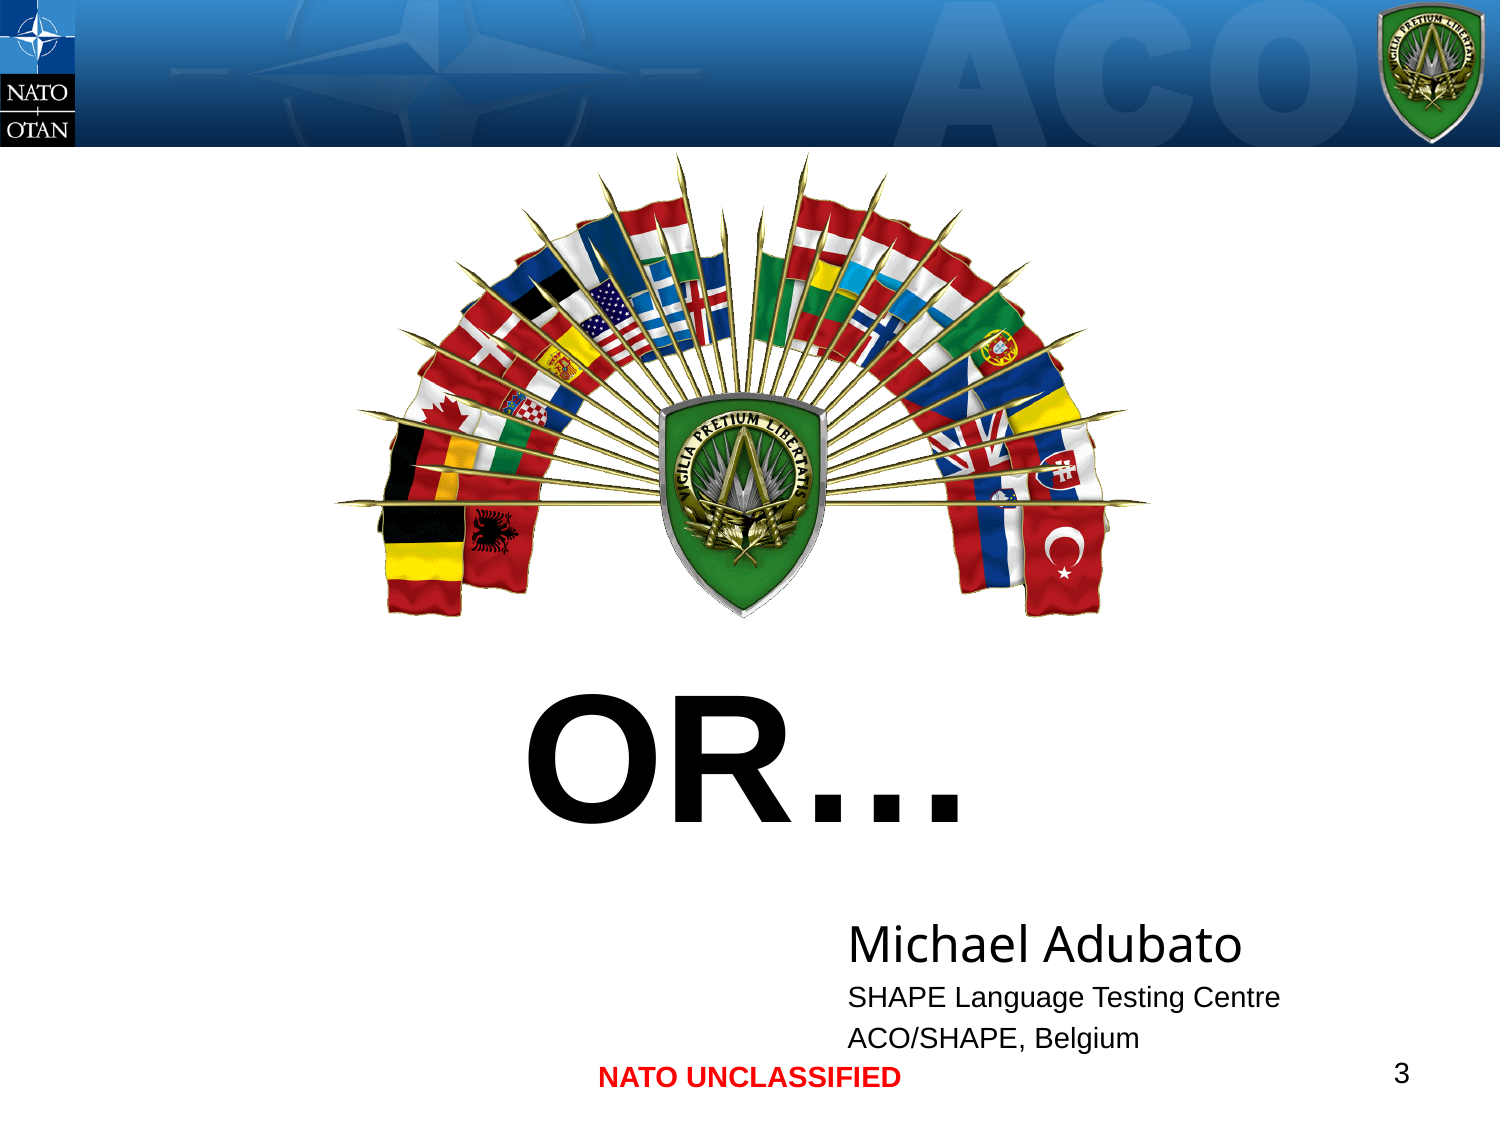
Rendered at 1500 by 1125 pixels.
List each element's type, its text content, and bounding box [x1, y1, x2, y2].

picture [0, 0, 1500, 628]
slide_number 3 [1074, 1059, 1426, 1125]
footer NATO UNCLASSIFIED [512, 1051, 988, 1118]
subtitle Michael Adubato SHAPE Language Testing Centre ACO/SHAPE, Belgium [832, 904, 1488, 1059]
title OR… [112, 628, 1388, 870]
